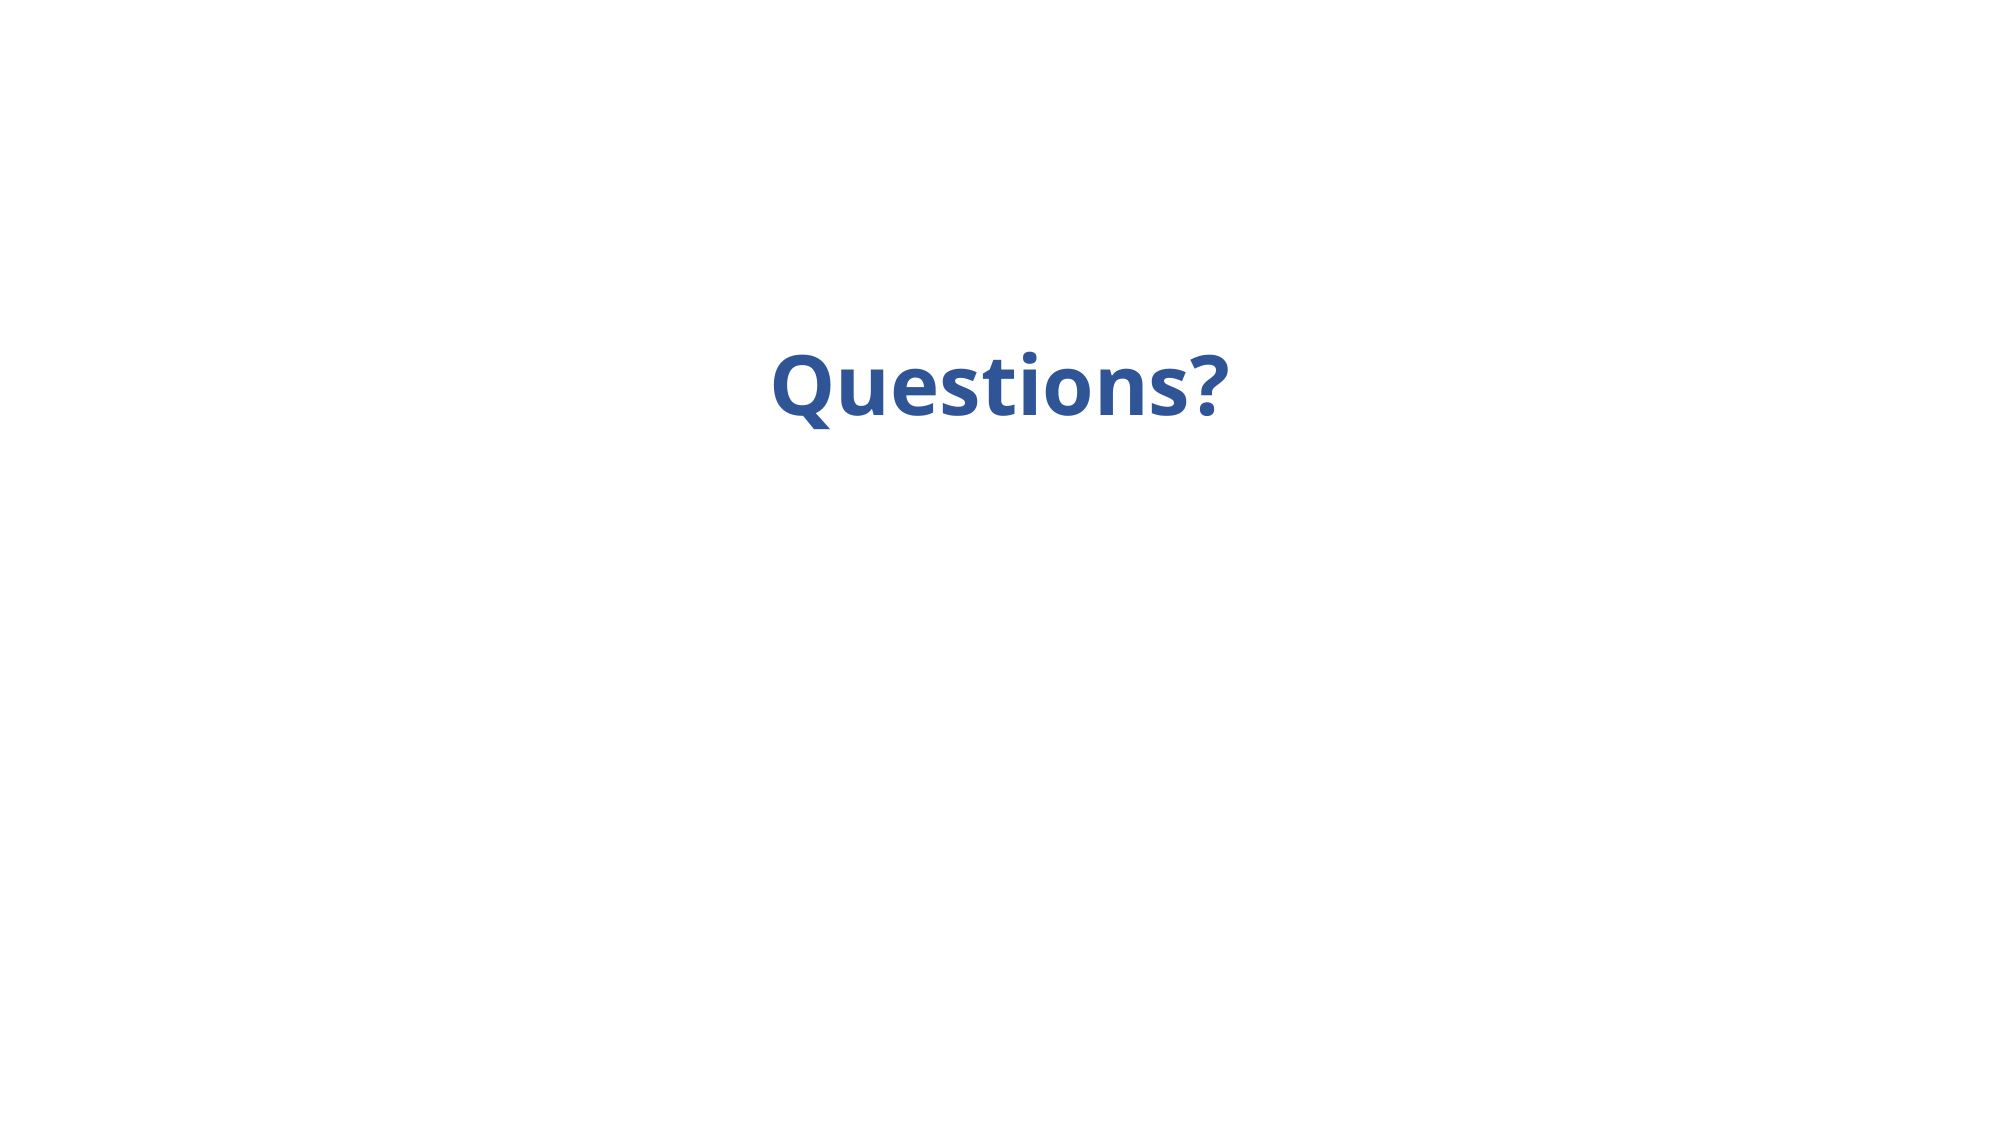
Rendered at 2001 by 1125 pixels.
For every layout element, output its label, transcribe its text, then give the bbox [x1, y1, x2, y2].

title Questions? [425, 324, 1575, 528]
